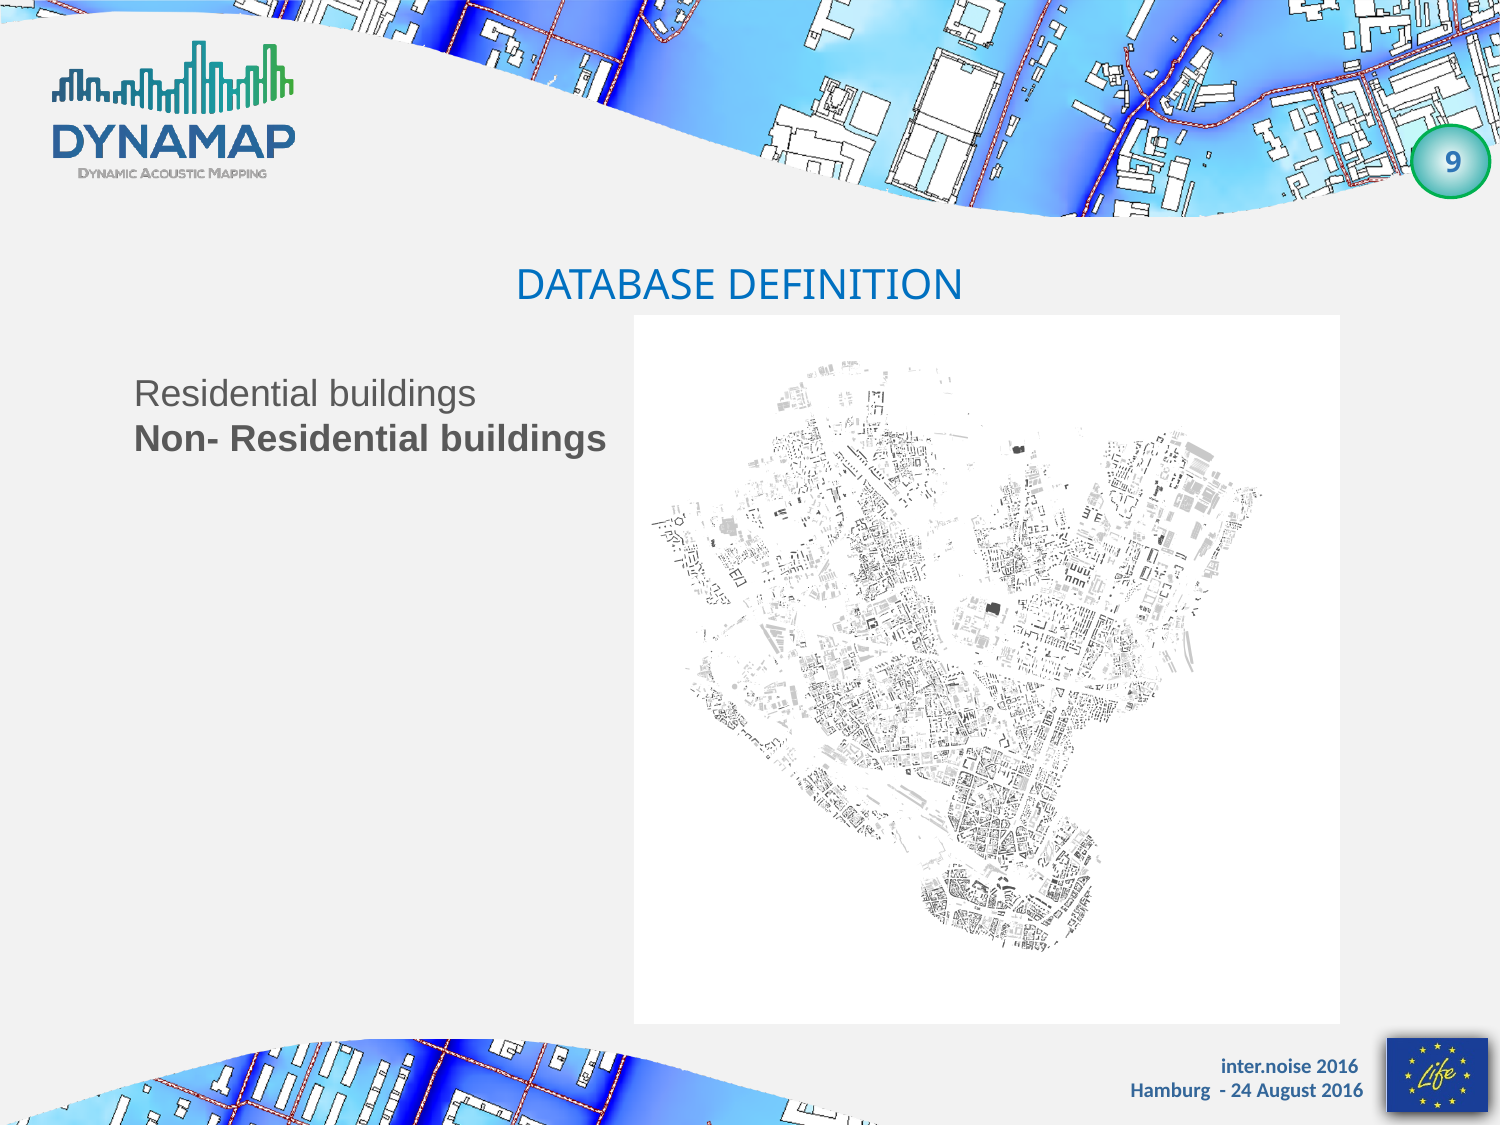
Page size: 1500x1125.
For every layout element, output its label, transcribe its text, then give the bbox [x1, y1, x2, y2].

text_box Residential buildings Non- Residential buildings [118, 361, 627, 467]
picture [1386, 1038, 1488, 1112]
picture [0, 1039, 1002, 1125]
picture [0, 0, 1500, 217]
picture [633, 315, 1341, 1024]
text_box DATABASE DEFINITION [0, 250, 1490, 316]
